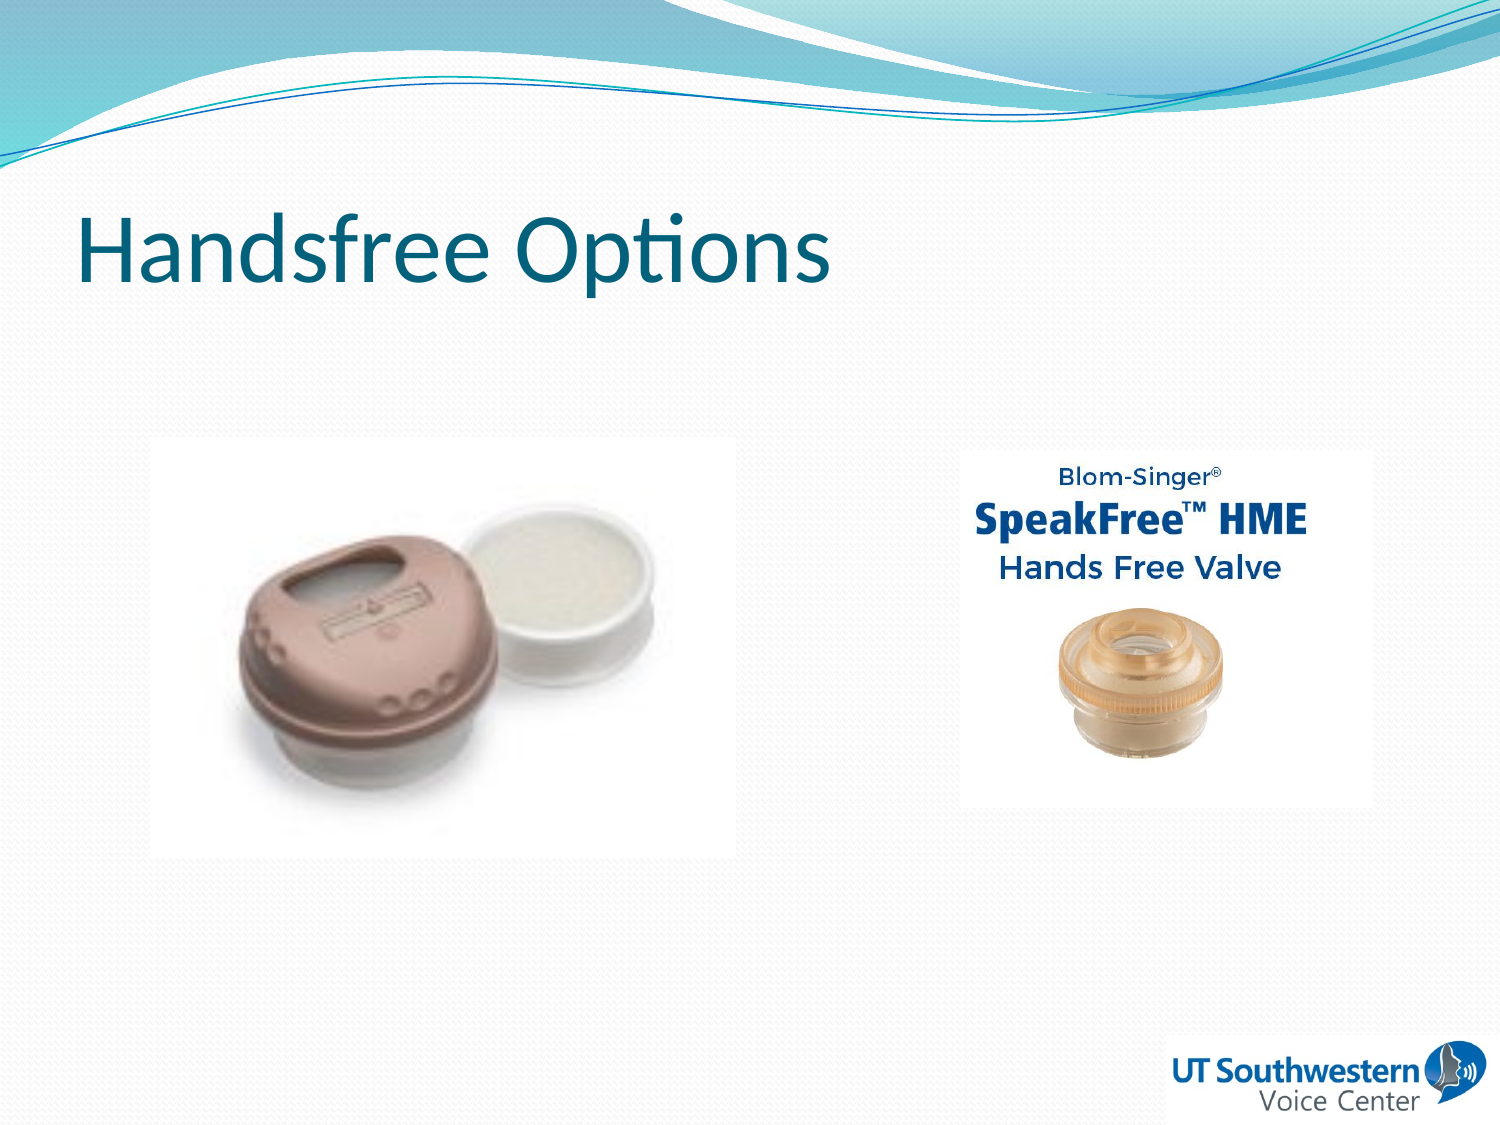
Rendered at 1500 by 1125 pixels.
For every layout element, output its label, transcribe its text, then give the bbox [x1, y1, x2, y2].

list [149, 437, 736, 858]
title Handsfree Options [75, 115, 1425, 303]
picture [1165, 1035, 1500, 1125]
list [959, 449, 1374, 809]
